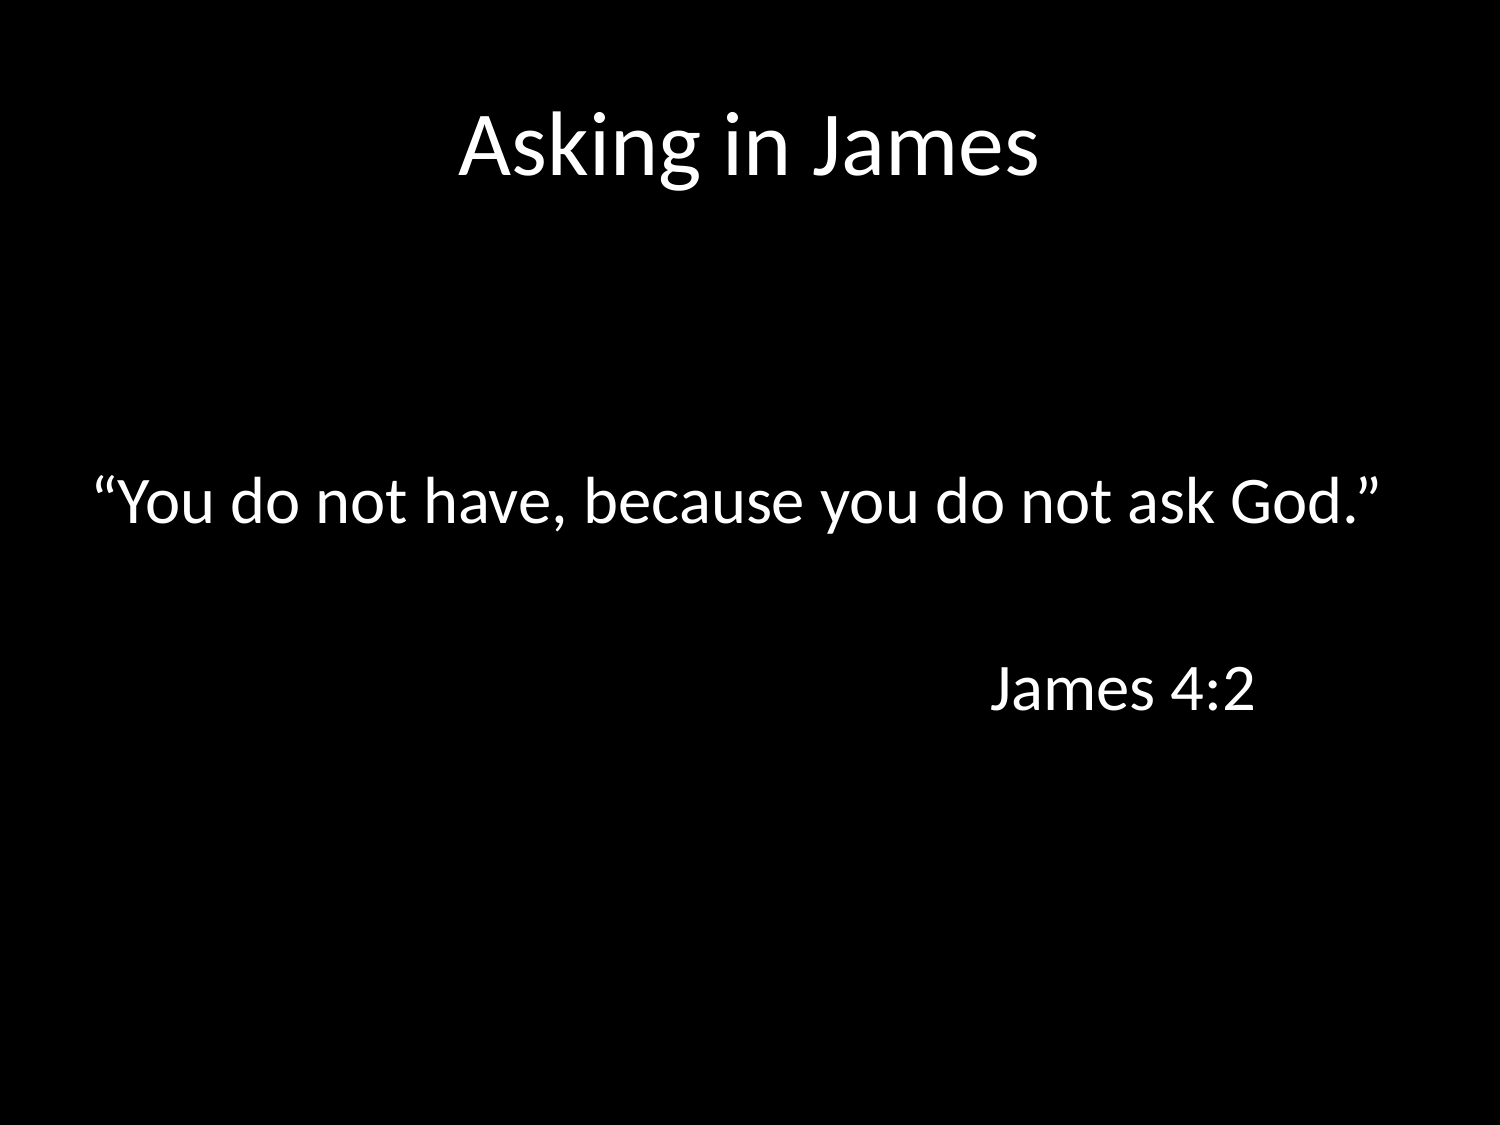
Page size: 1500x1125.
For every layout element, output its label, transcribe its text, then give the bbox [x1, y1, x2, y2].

list “You do not have, because you do not ask God.” James 4:2 [75, 262, 1425, 1005]
title Asking in James [75, 45, 1425, 233]
